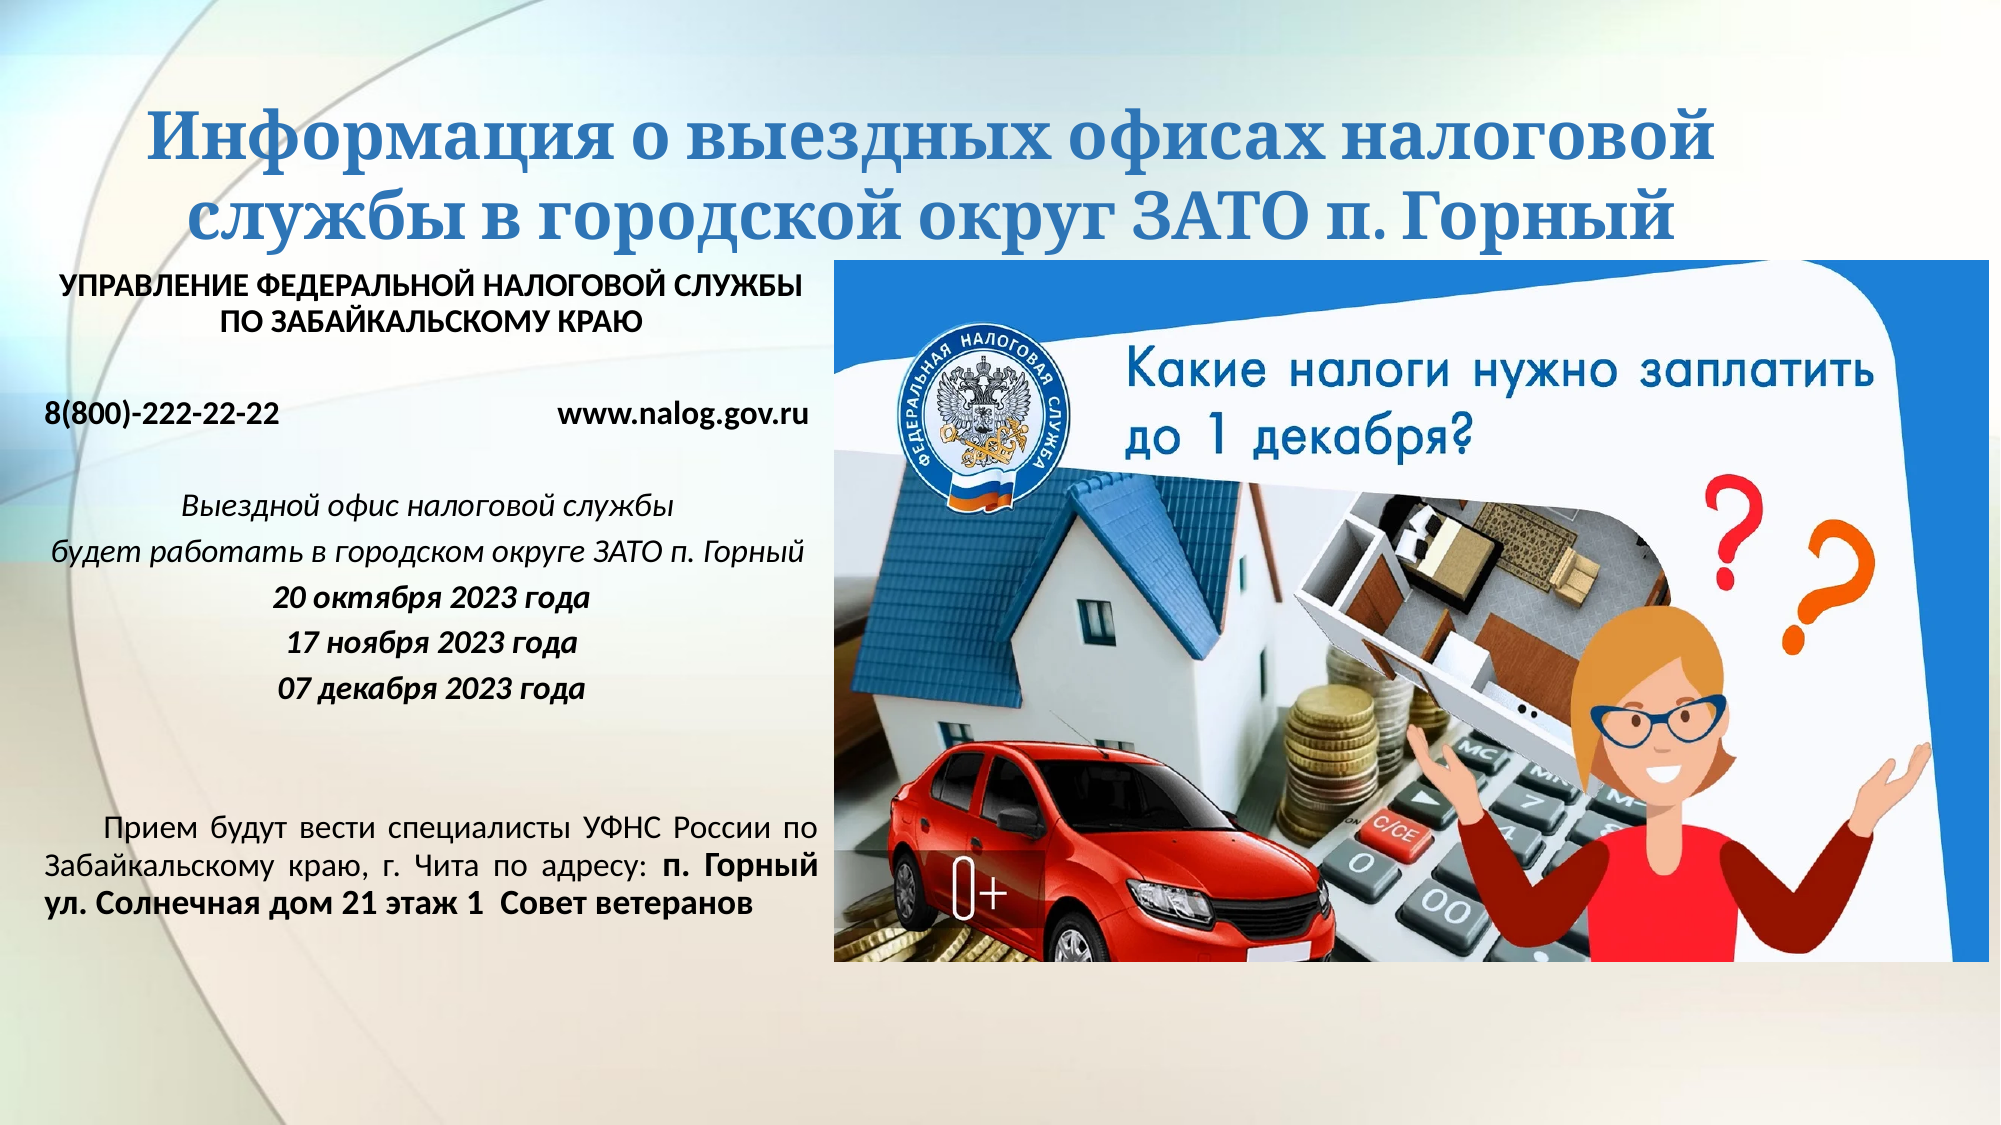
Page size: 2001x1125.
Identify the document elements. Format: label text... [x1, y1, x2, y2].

title Информация о выездных офисах налоговой службы в городской округ ЗАТО п. Горный [0, 19, 1864, 261]
list УПРАВЛЕНИЕ ФЕДЕРАЛЬНОЙ НАЛОГОВОЙ СЛУЖБЫ ПО ЗАБАЙКАЛЬСКОМУ КРАЮ 8(800)-222-22-22 www.nalog.gov.ru Выездной офис налоговой службы будет работать в городском округе ЗАТО п. Горный 20 октября 2023 года 17 ноября 2023 года 07 декабря 2023 года Прием будут вести специалисты УФНС России по Забайкальскому краю, г. Чита по адресу: п. Горный ул. Солнечная дом 21 этаж 1 Совет ветеранов [29, 260, 832, 962]
picture [0, 0, 2001, 1125]
